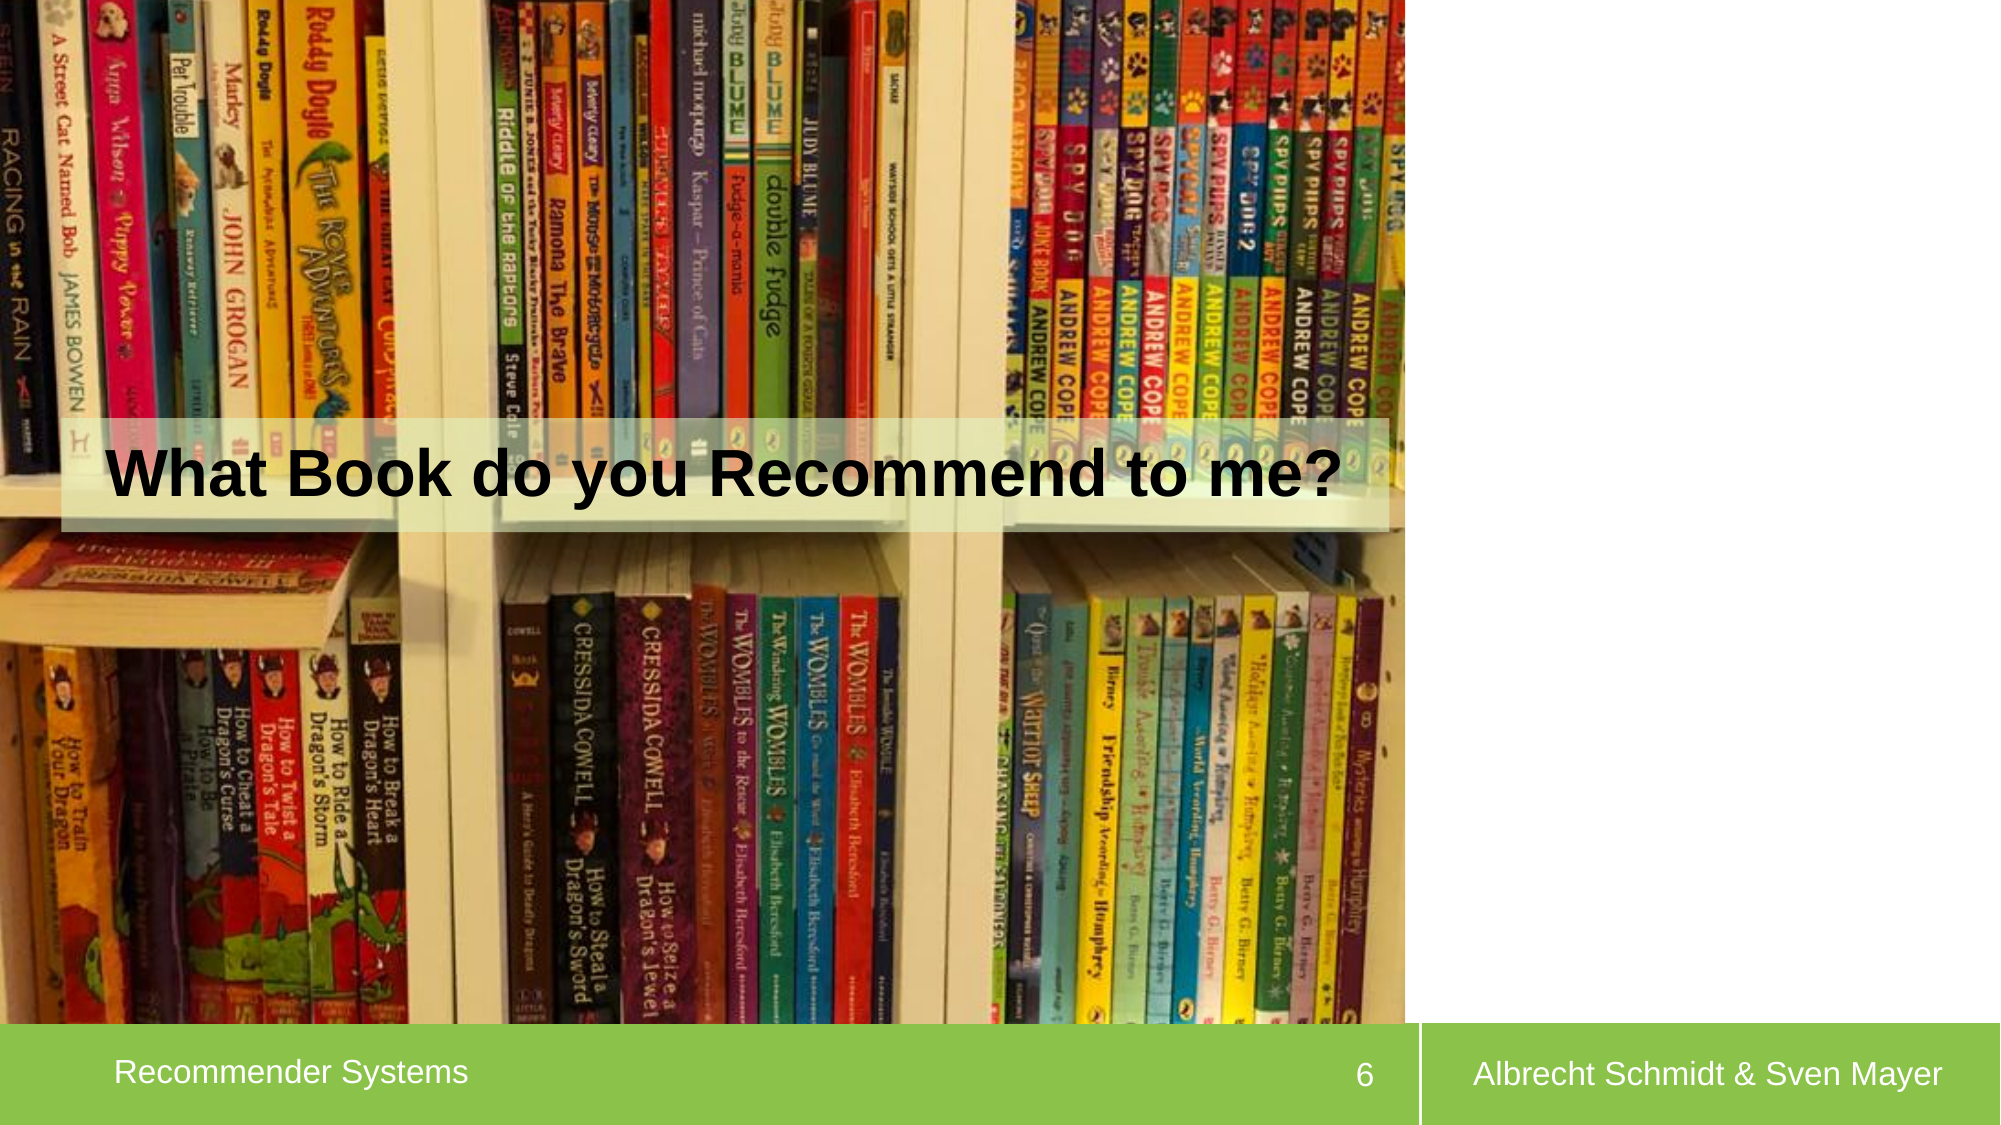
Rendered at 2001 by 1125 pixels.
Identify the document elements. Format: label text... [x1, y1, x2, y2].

footer Albrecht Schmidt & Sven Mayer [1442, 1042, 1975, 1102]
list Recommender Systems [114, 1042, 1035, 1103]
slide_number 6 [1260, 1043, 1390, 1104]
picture [0, 0, 1406, 1024]
